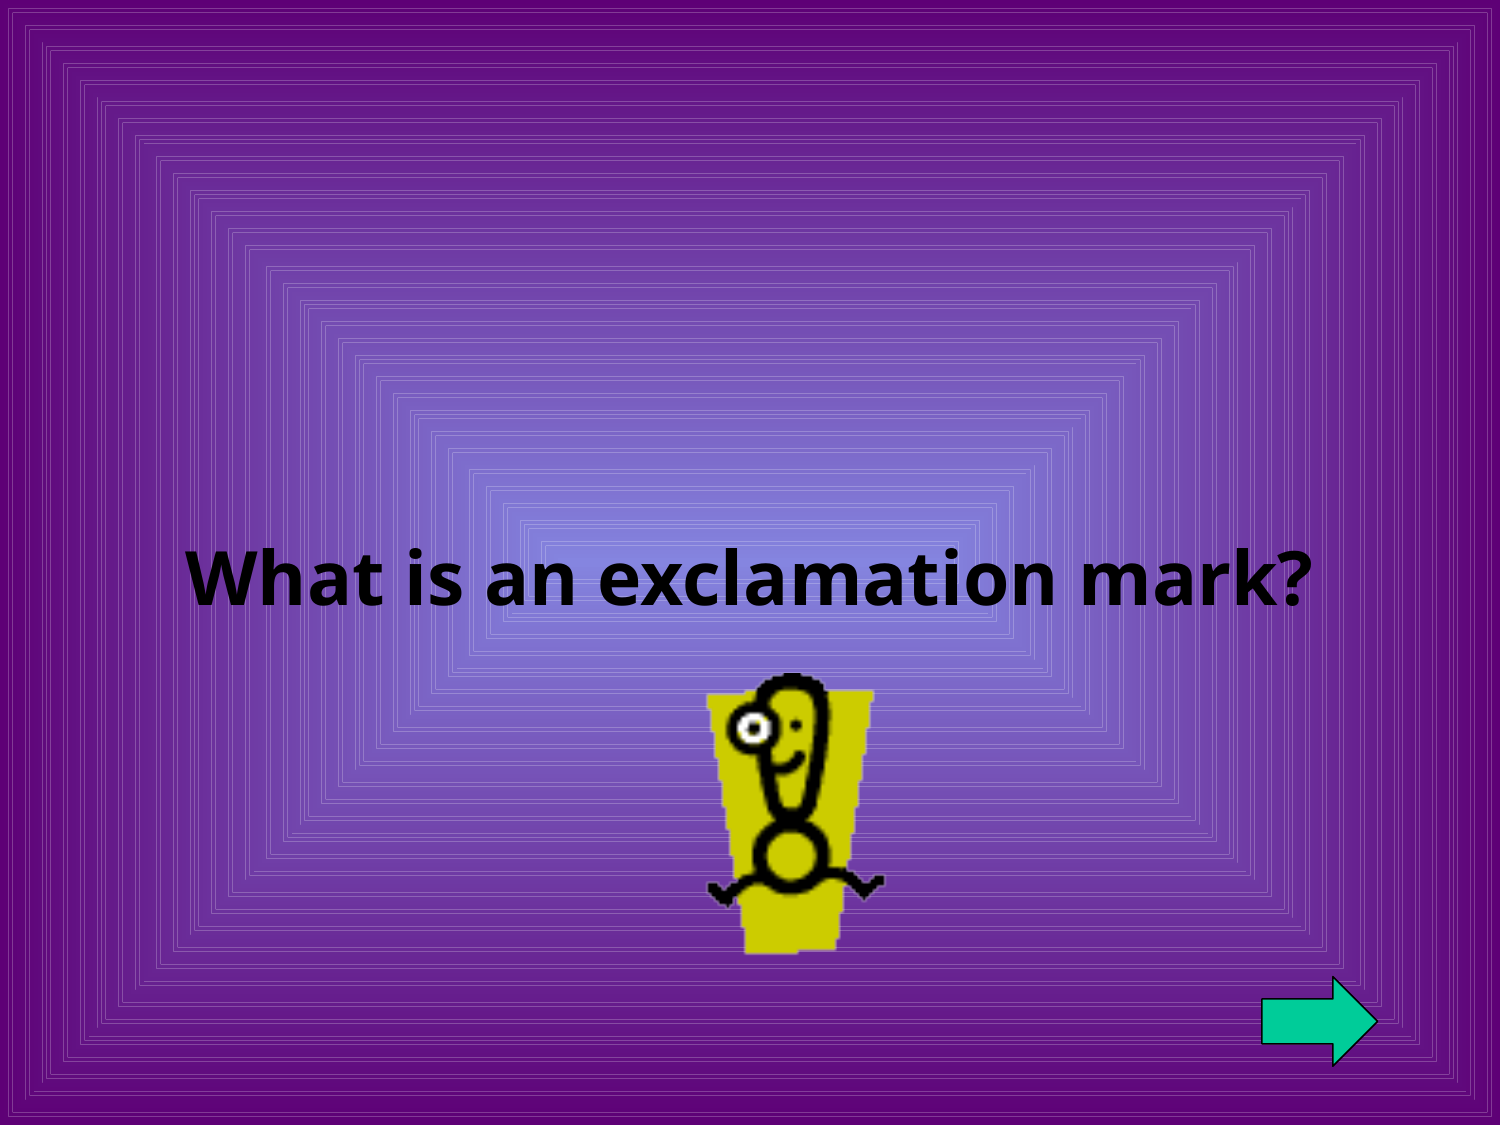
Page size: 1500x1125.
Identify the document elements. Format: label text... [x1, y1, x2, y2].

text_box [1261, 976, 1378, 1067]
picture [682, 672, 909, 974]
title What is an exclamation mark? [112, 99, 1388, 1051]
